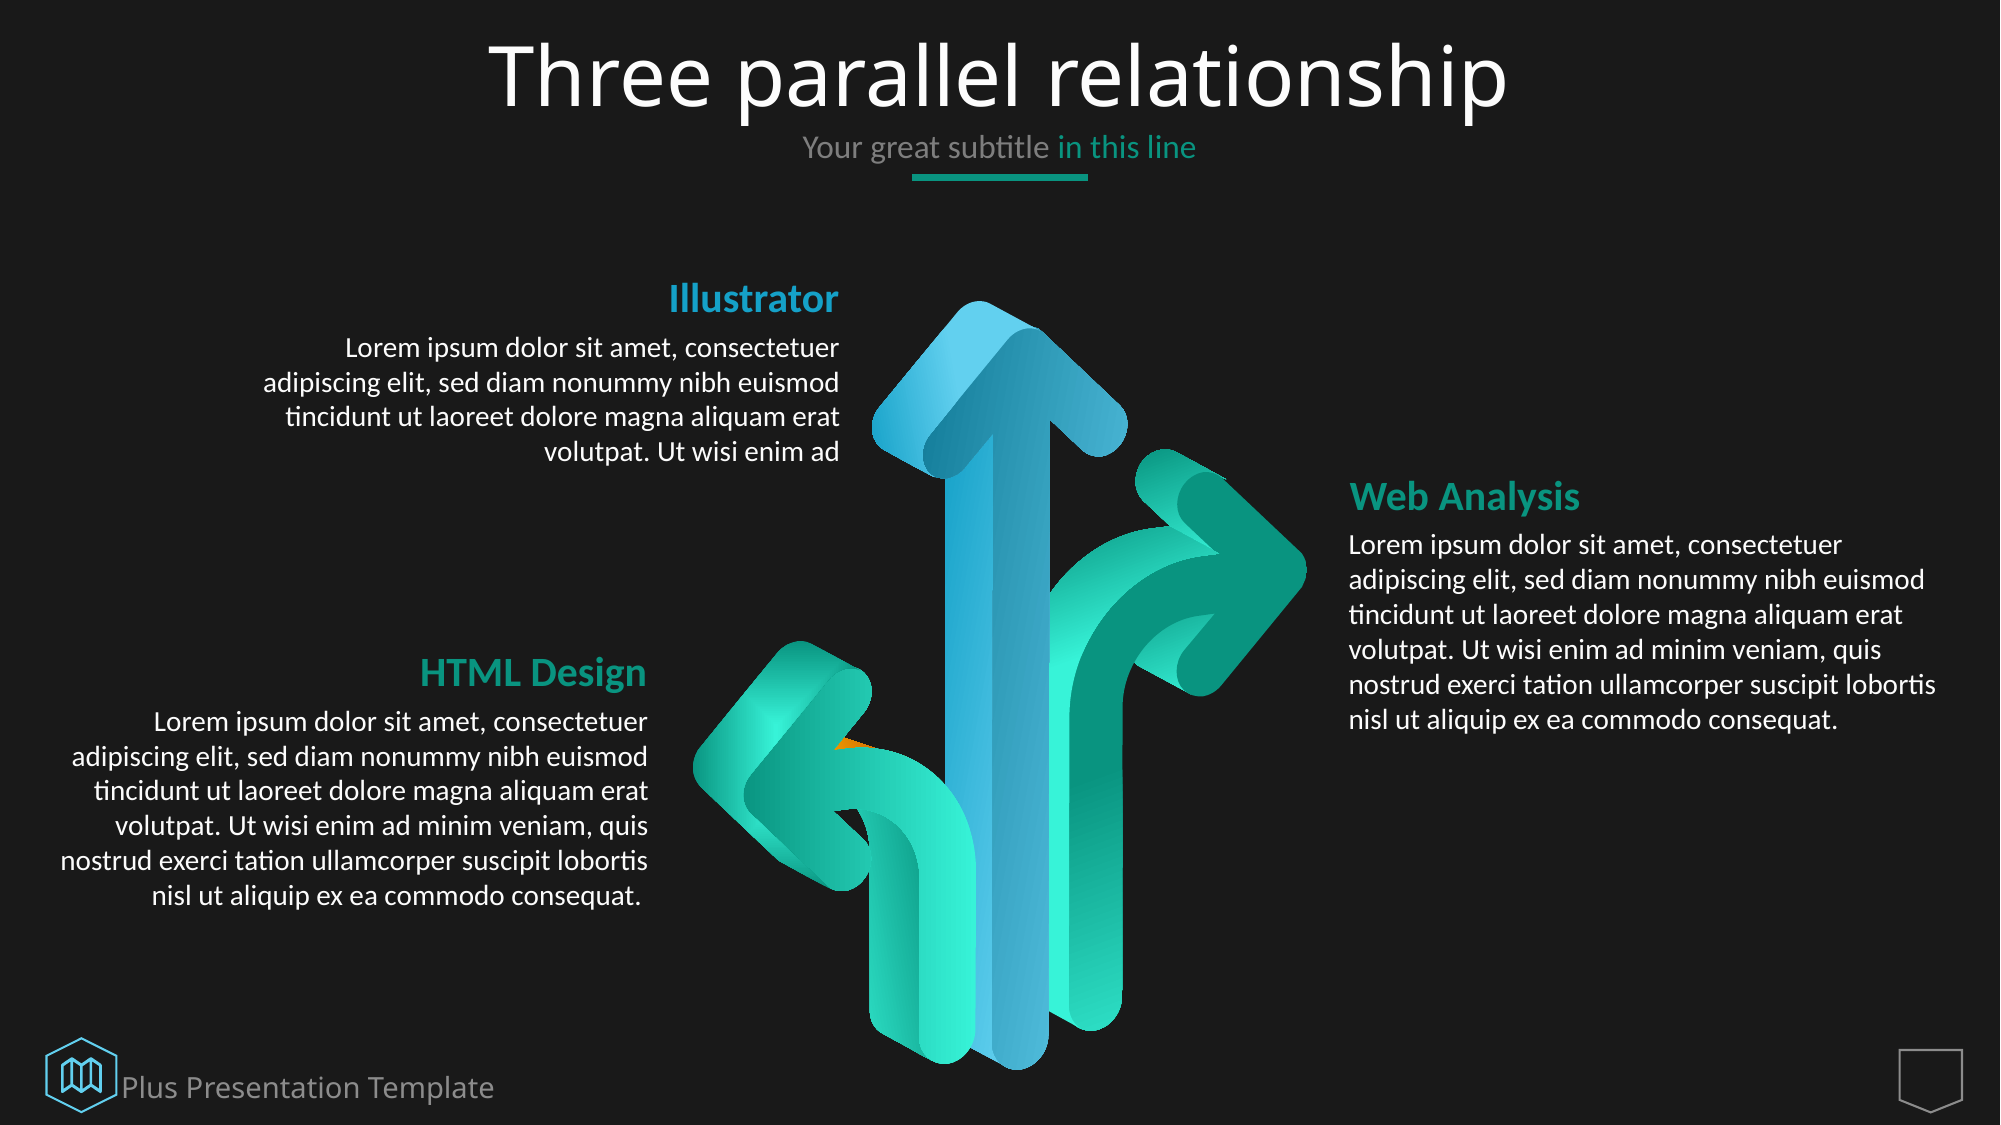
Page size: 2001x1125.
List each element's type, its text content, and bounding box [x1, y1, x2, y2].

text_box Your great subtitle in this line [788, 117, 1212, 173]
title Three parallel relationship [301, 0, 1699, 160]
slide_number [1895, 1046, 1967, 1111]
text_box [30, 637, 664, 922]
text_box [222, 263, 855, 478]
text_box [691, 300, 1309, 1072]
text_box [1333, 461, 1967, 745]
